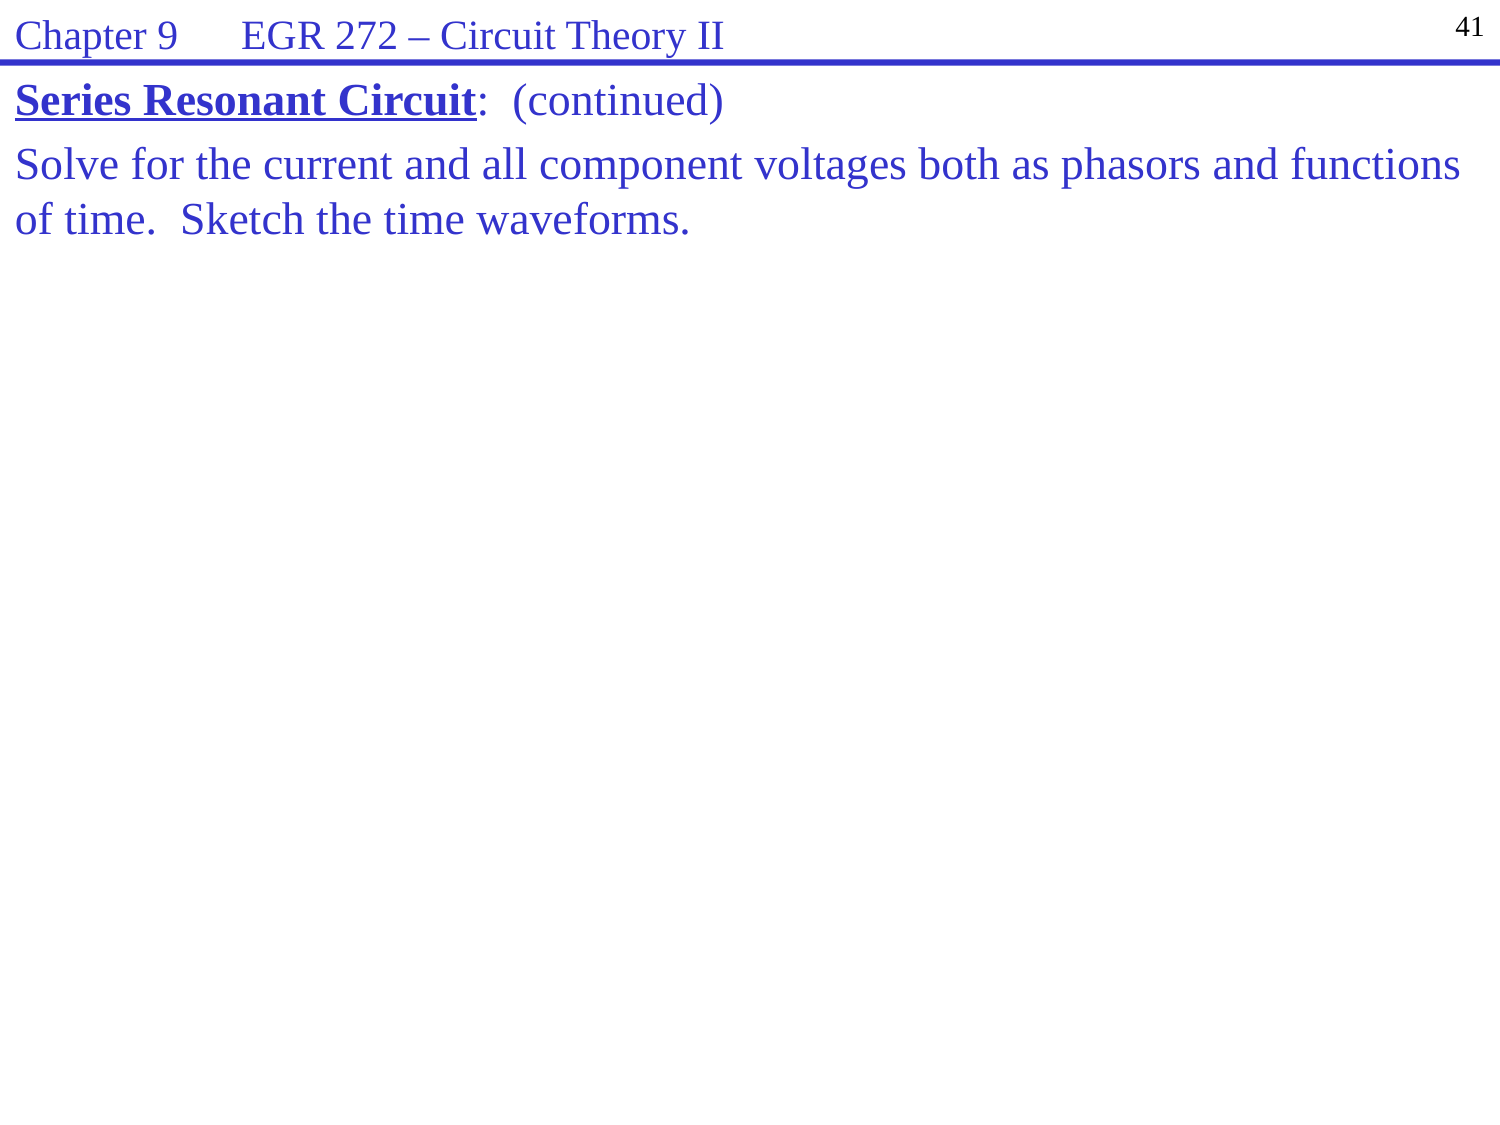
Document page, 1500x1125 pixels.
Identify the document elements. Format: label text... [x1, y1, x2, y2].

text_box 41 [1187, 0, 1500, 62]
text_box Series Resonant Circuit: (continued) Solve for the current and all component voltages both as phasors and functions of time. Sketch the time waveforms. [0, 63, 1500, 425]
text_box Chapter 9 EGR 272 – Circuit Theory II [0, 0, 1100, 50]
